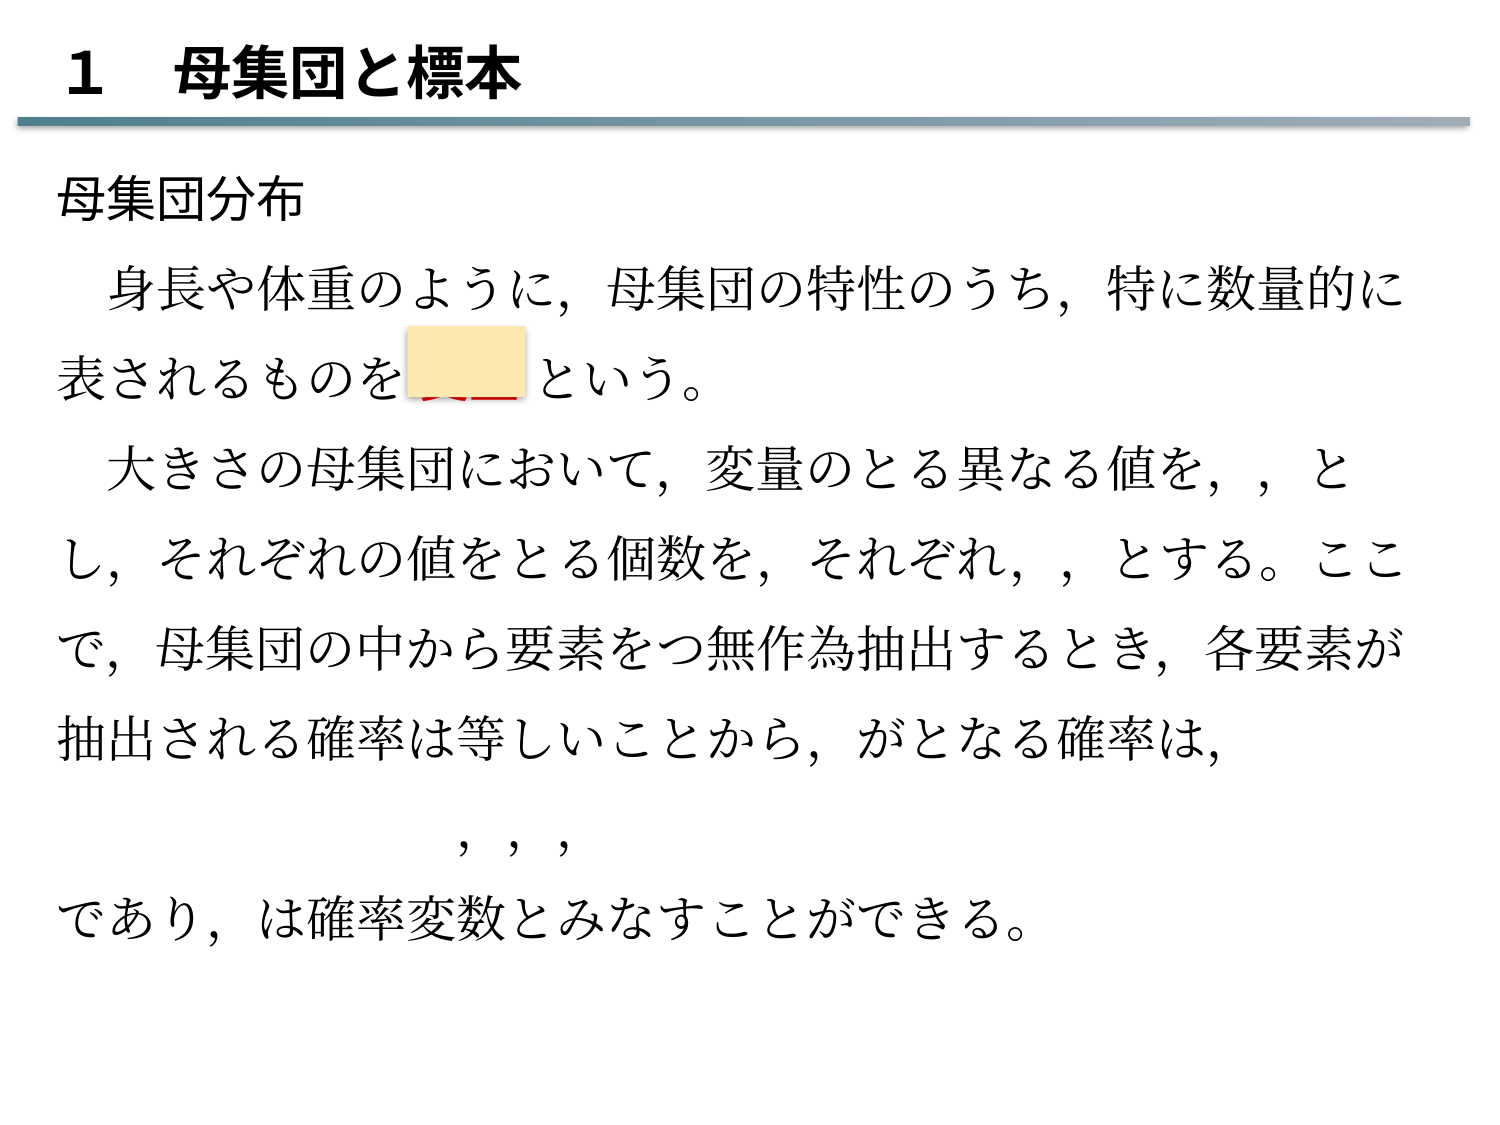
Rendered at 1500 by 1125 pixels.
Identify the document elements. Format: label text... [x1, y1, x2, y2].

text_box [405, 324, 528, 399]
text_box １ 母集団と標本 [42, 13, 1436, 114]
